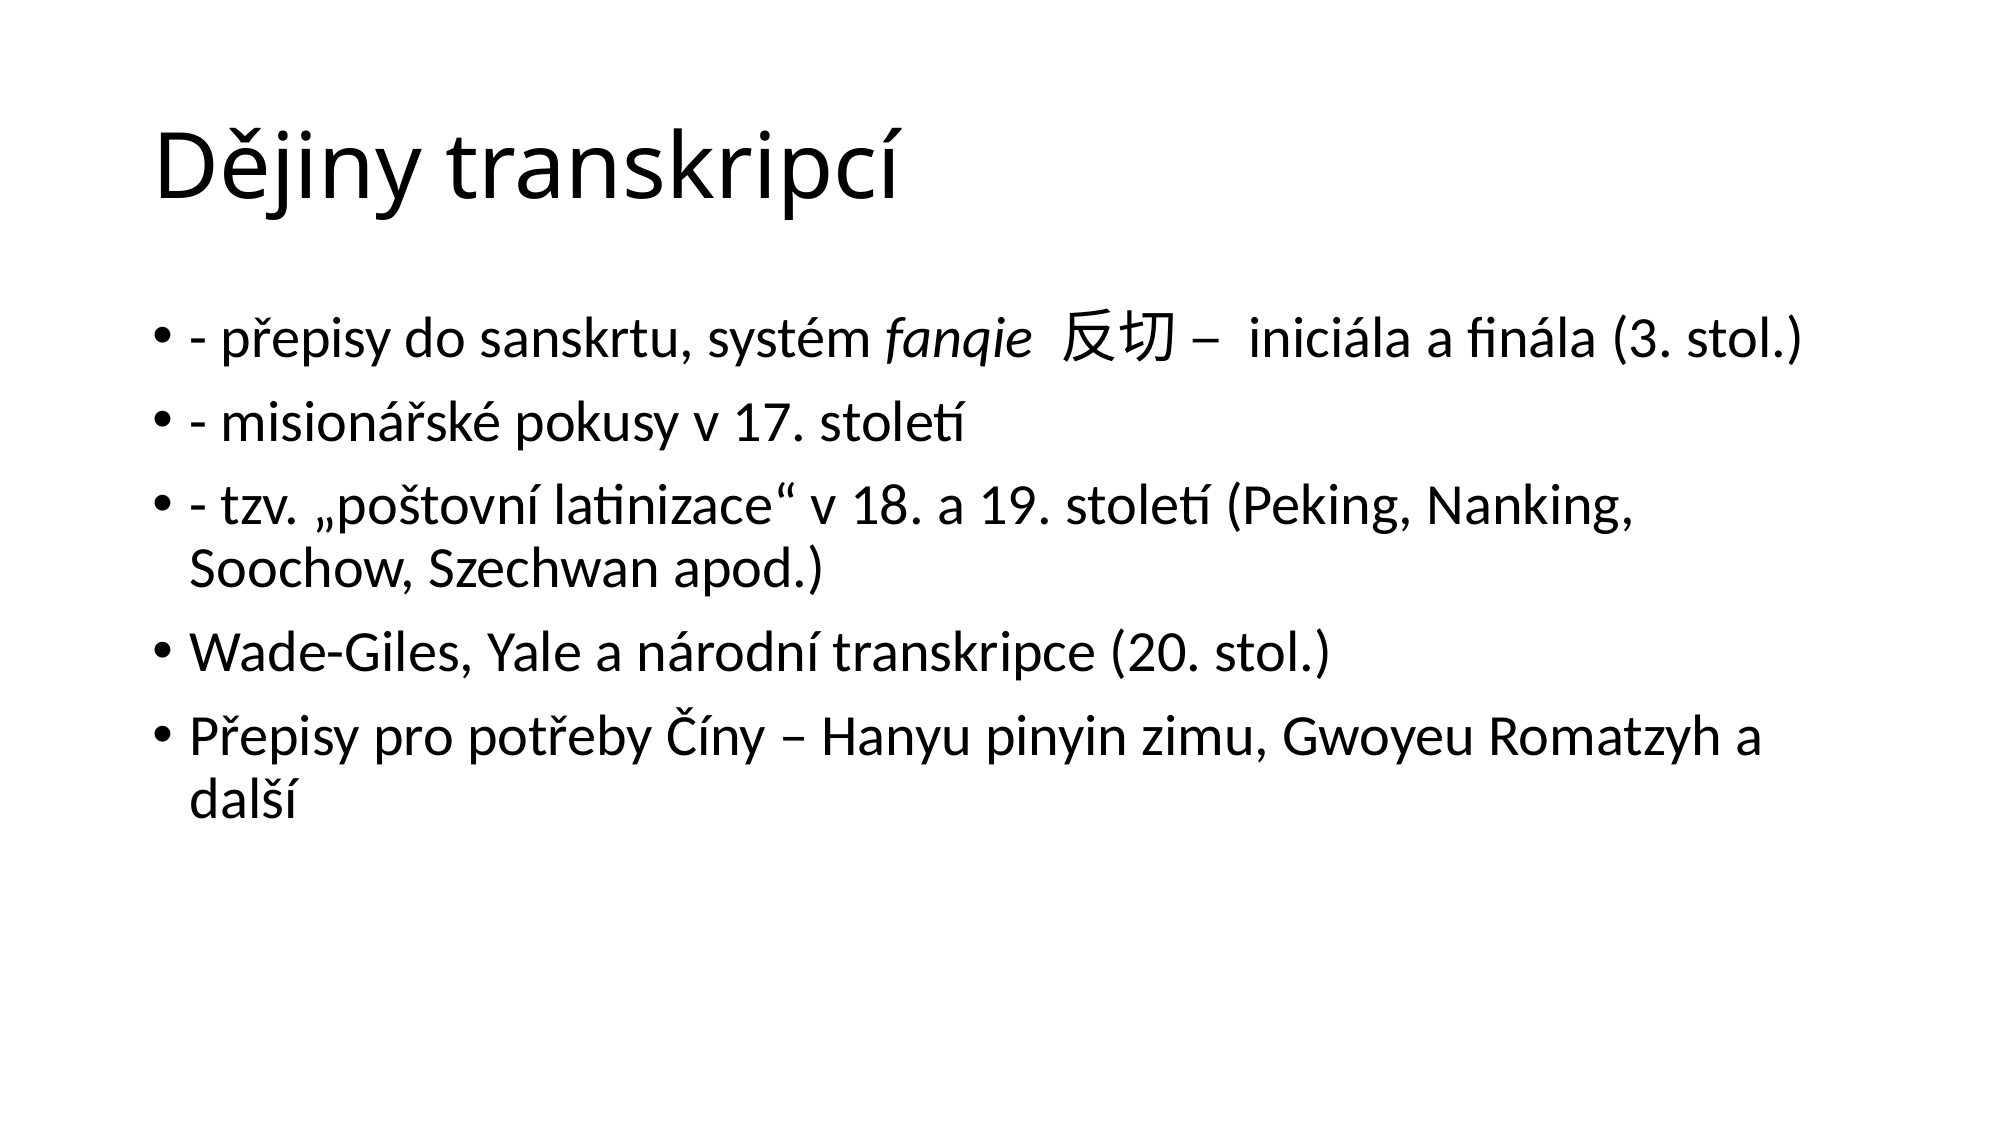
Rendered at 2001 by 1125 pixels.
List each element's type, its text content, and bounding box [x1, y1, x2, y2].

title Dějiny transkripcí [137, 59, 1863, 278]
list - přepisy do sanskrtu, systém fanqie 反切 – iniciála a finála (3. stol.) - misionářské pokusy v 17. století - tzv. „poštovní latinizace“ v 18. a 19. století (Peking, Nanking, Soochow, Szechwan apod.) Wade-Giles, Yale a národní transkripce (20. stol.) Přepisy pro potřeby Číny – Hanyu pinyin zimu, Gwoyeu Romatzyh a další [137, 299, 1863, 1014]
